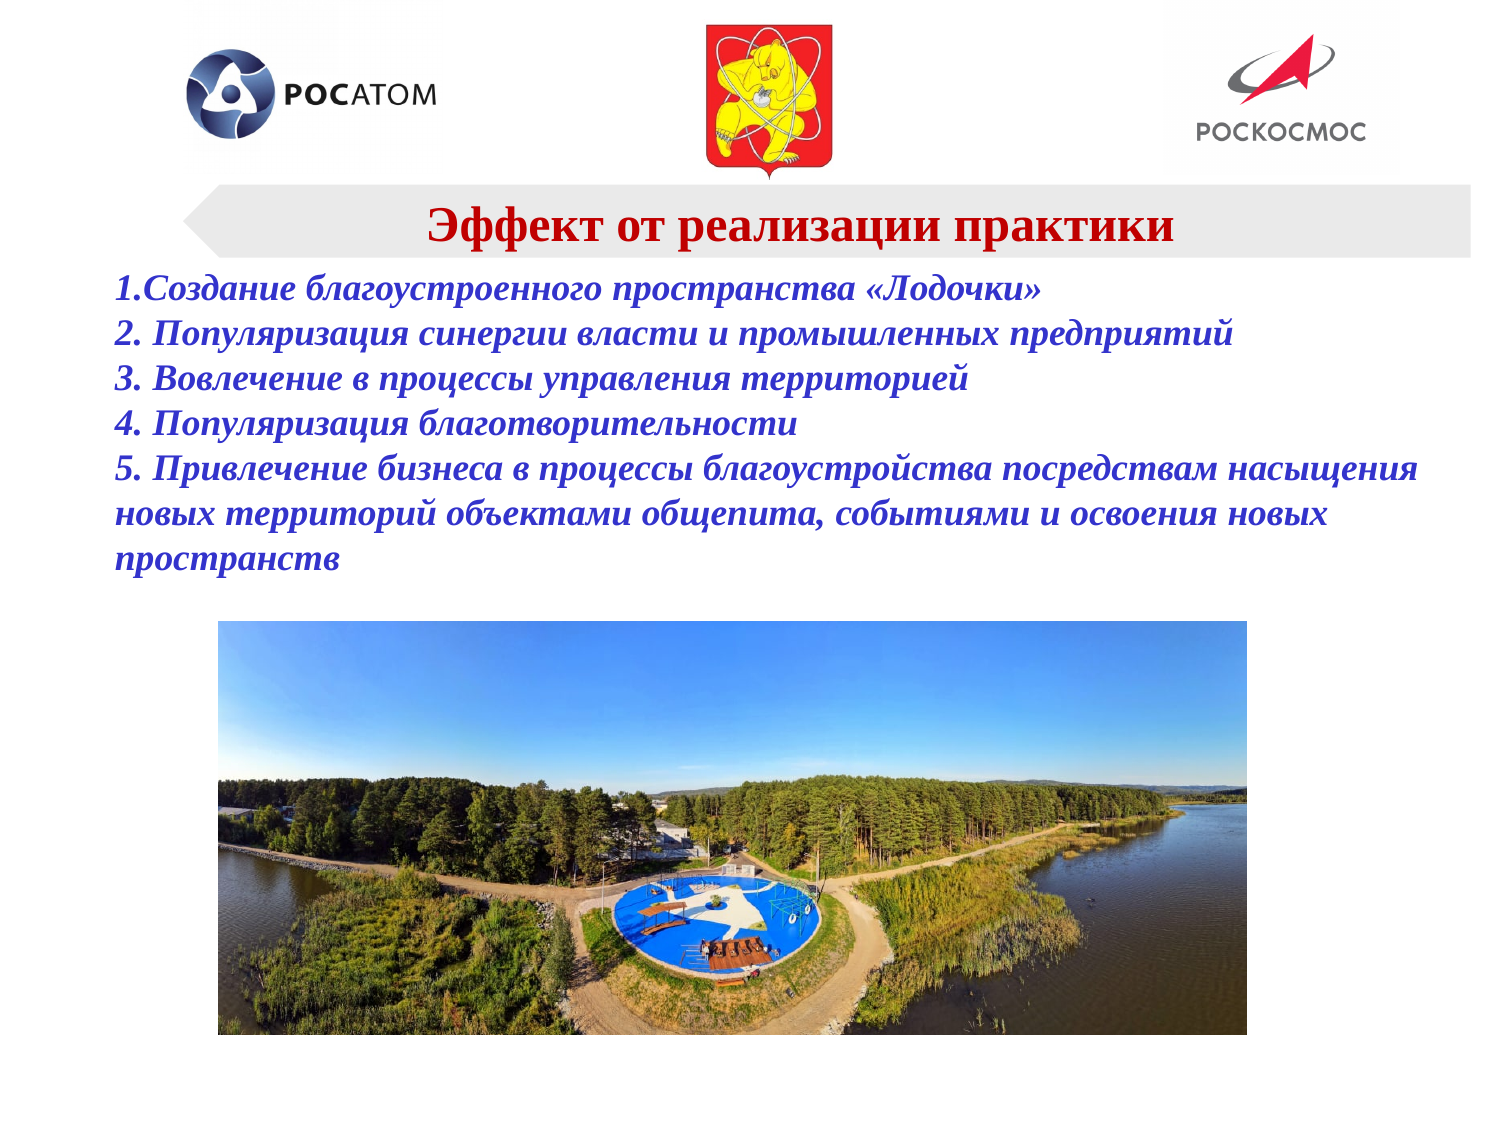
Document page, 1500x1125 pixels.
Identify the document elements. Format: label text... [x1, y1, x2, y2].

text_box Эффект от реализации практики [135, 184, 1465, 260]
picture [182, 0, 444, 174]
text_box [853, 182, 1473, 260]
picture [690, 18, 851, 181]
picture [218, 621, 1247, 1035]
text_box 1.Создание благоустроенного пространства «Лодочки» 2. Популяризация синергии власти и промышленных предприятий 3. Вовлечение в процессы управления территорией 4. Популяризация благотворительности 5. Привлечение бизнеса в процессы благоустройства посредствам насыщения новых территорий объектами общепита, событиями и освоения новых пространств [100, 255, 1445, 586]
picture [1163, 0, 1400, 175]
